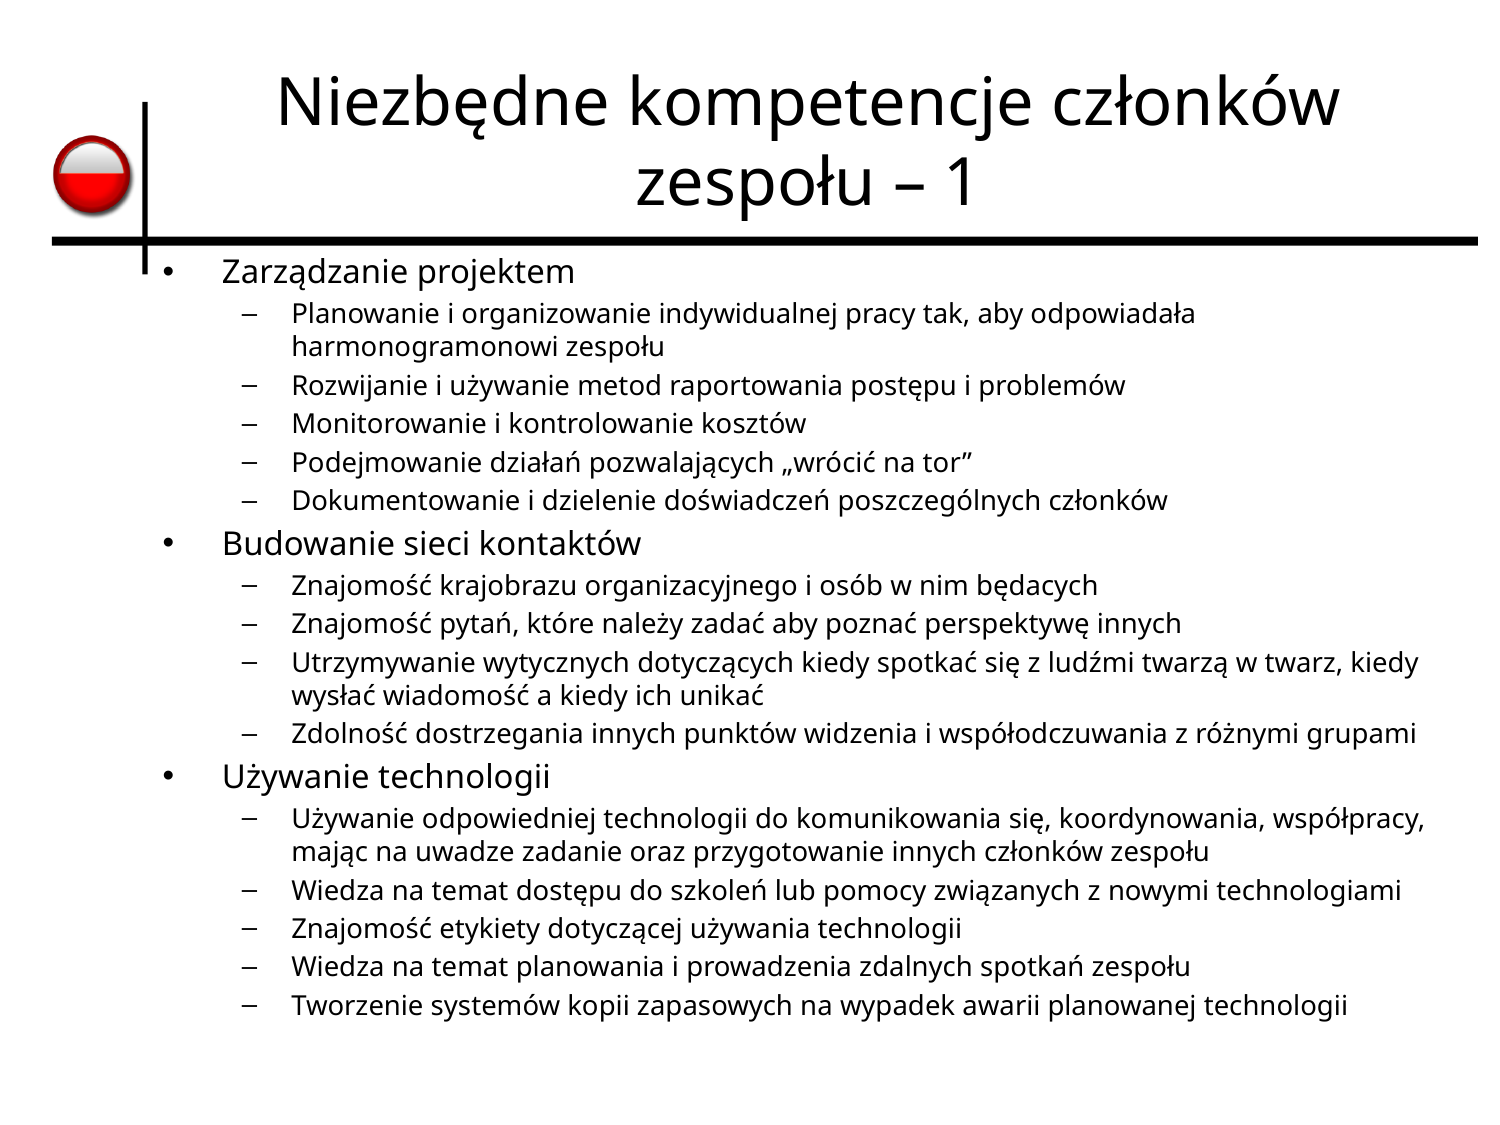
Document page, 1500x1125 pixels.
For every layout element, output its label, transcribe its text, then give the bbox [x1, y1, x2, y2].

title Niezbędne kompetencje członków zespołu – 1 [147, 45, 1471, 233]
picture [51, 135, 136, 220]
list Zarządzanie projektem Planowanie i organizowanie indywidualnej pracy tak, aby odpowiadała harmonogramonowi zespołu Rozwijanie i używanie metod raportowania postępu i problemów Monitorowanie i kontrolowanie kosztów Podejmowanie działań pozwalających „wrócić na tor” Dokumentowanie i dzielenie doświadczeń poszczególnych członków Budowanie sieci kontaktów Znajomość krajobrazu organizacyjnego i osób w nim będacych Znajomość pytań, które należy zadać aby poznać perspektywę innych Utrzymywanie wytycznych dotyczących kiedy spotkać się z ludźmi twarzą w twarz, kiedy wysłać wiadomość a kiedy ich unikać Zdolność dostrzegania innych punktów widzenia i współodczuwania z różnymi grupami Używanie technologii Używanie odpowiedniej technologii do komunikowania się, koordynowania, współpracy, mając na uwadze zadanie oraz przygotowanie innych członków zespołu Wiedza na temat dostępu do szkoleń lub pomocy związanych z nowymi technologiami Znajomość etykiety dotyczącej używania technologii Wiedza na temat planowania i prowadzenia zdalnych spotkań zespołu Tworzenie systemów kopii zapasowych na wypadek awarii planowanej technologii [147, 243, 1471, 1035]
